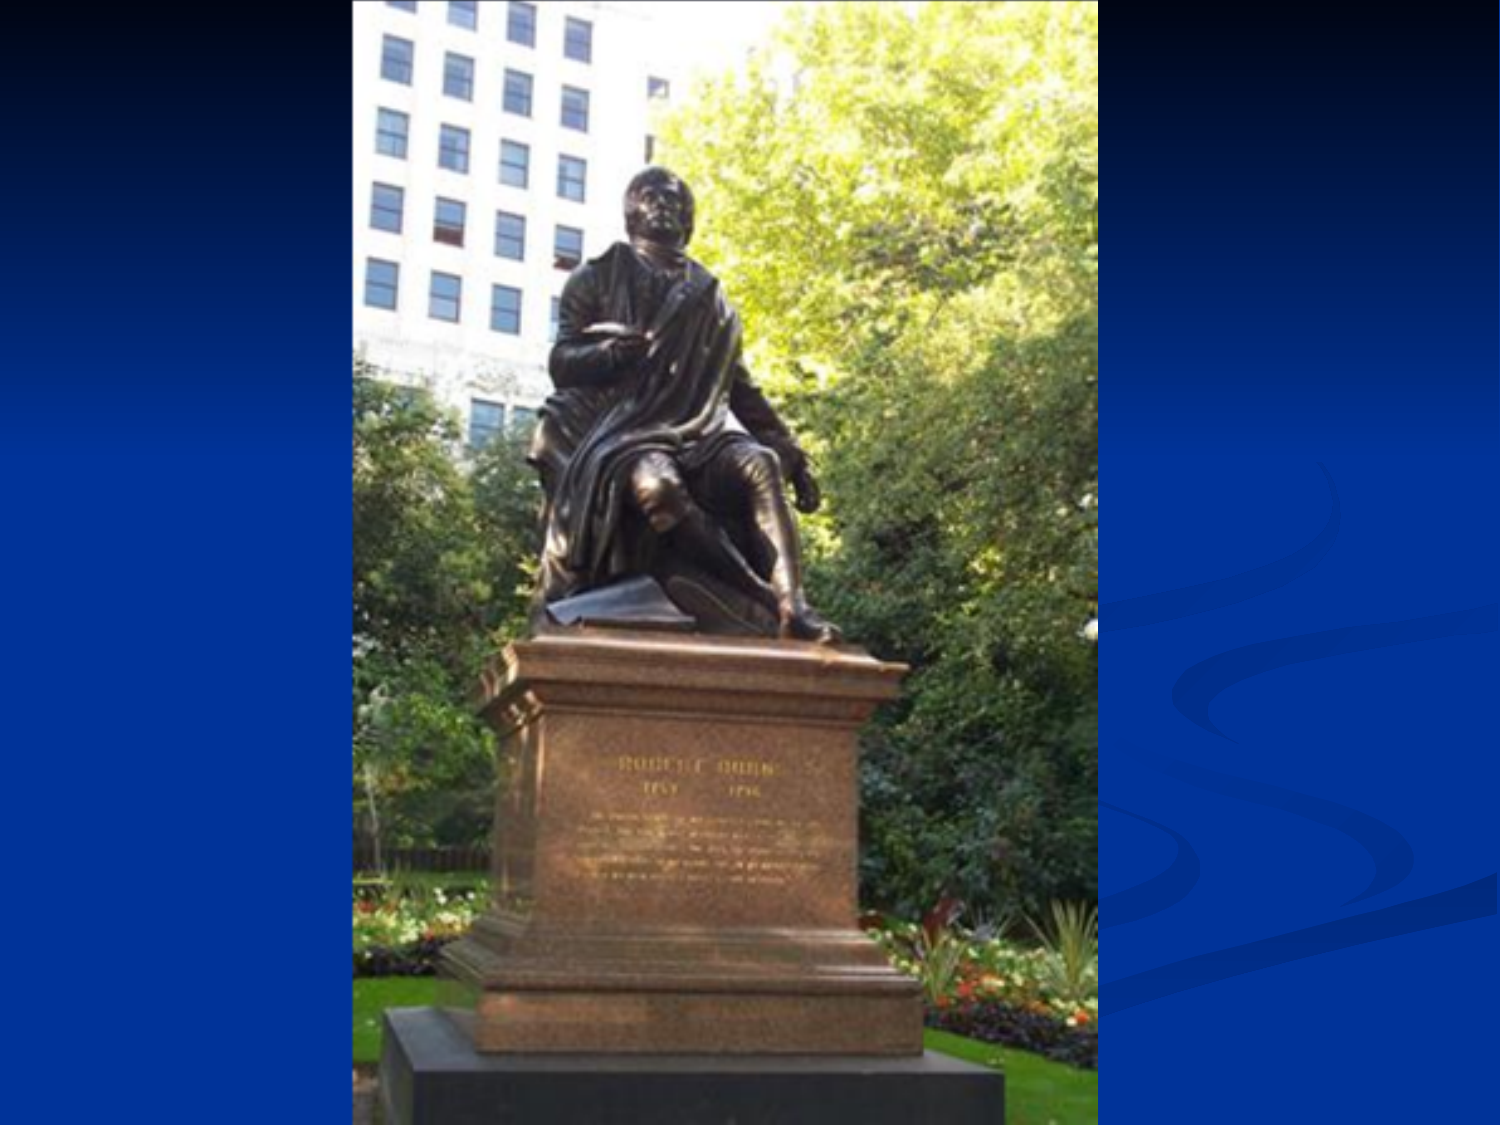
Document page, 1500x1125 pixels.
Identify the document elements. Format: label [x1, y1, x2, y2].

list [351, 0, 1098, 1125]
